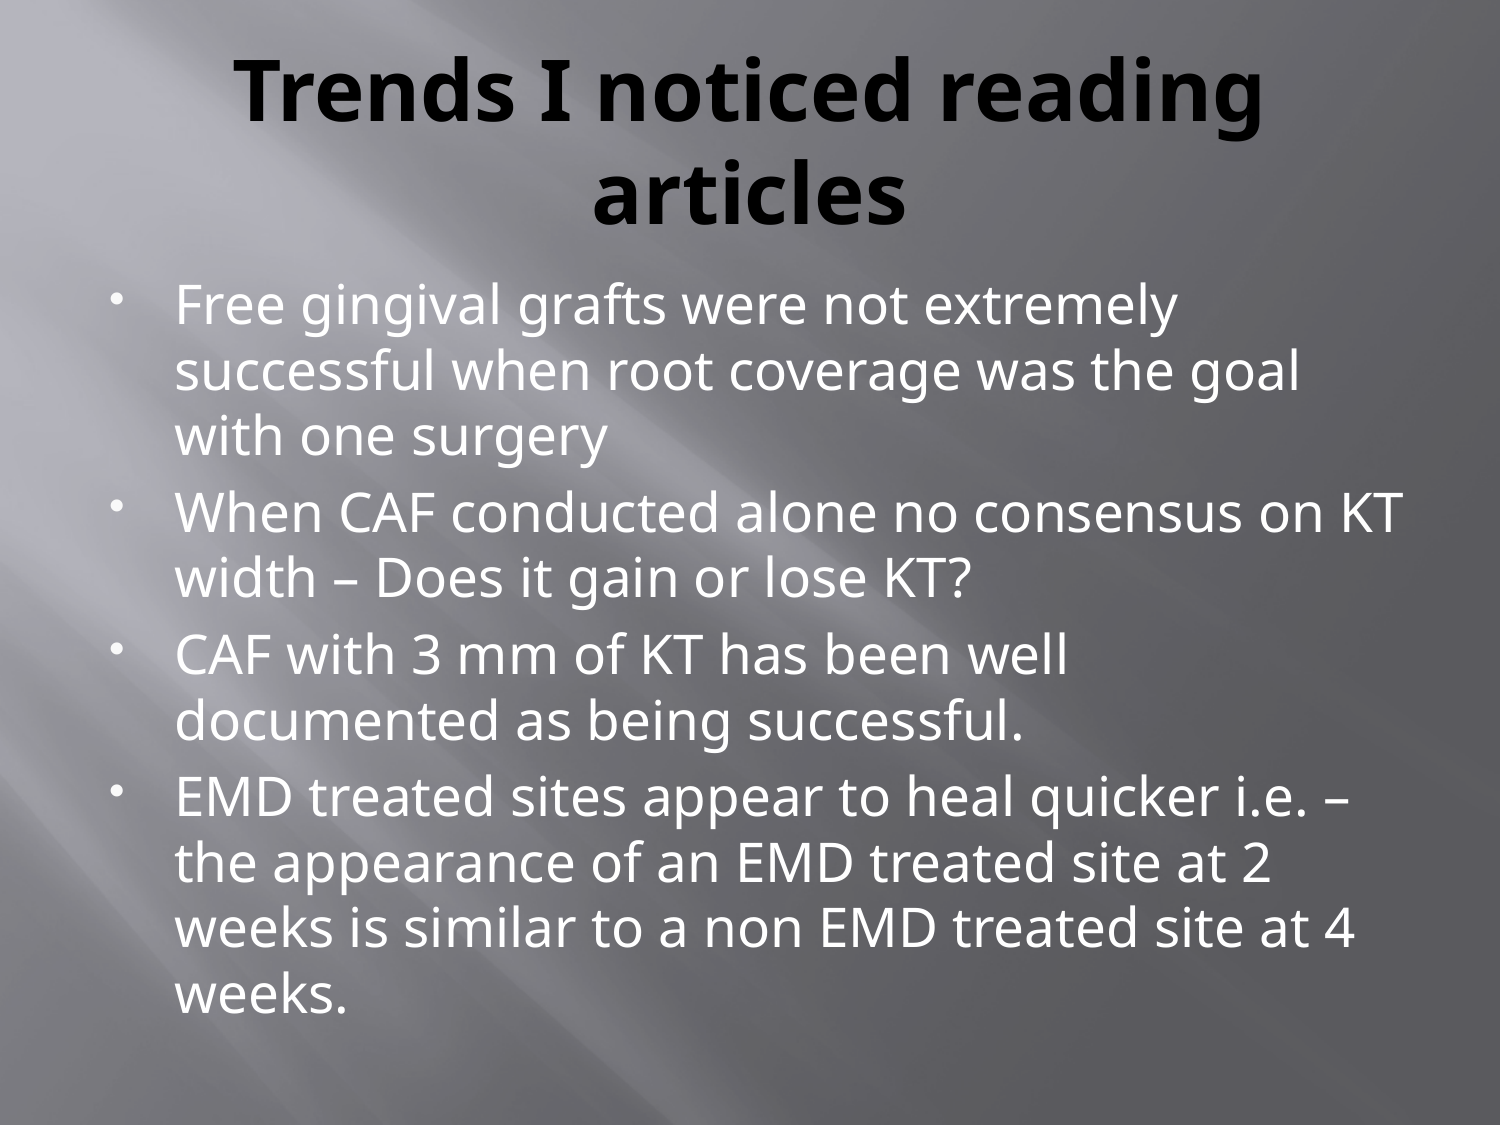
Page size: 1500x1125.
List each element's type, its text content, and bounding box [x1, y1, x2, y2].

list Free gingival grafts were not extremely successful when root coverage was the goal with one surgery When CAF conducted alone no consensus on KT width – Does it gain or lose KT? CAF with 3 mm of KT has been well documented as being successful. EMD treated sites appear to heal quicker i.e. – the appearance of an EMD treated site at 2 weeks is similar to a non EMD treated site at 4 weeks. [75, 262, 1425, 1035]
title Trends I noticed reading articles [75, 45, 1425, 233]
